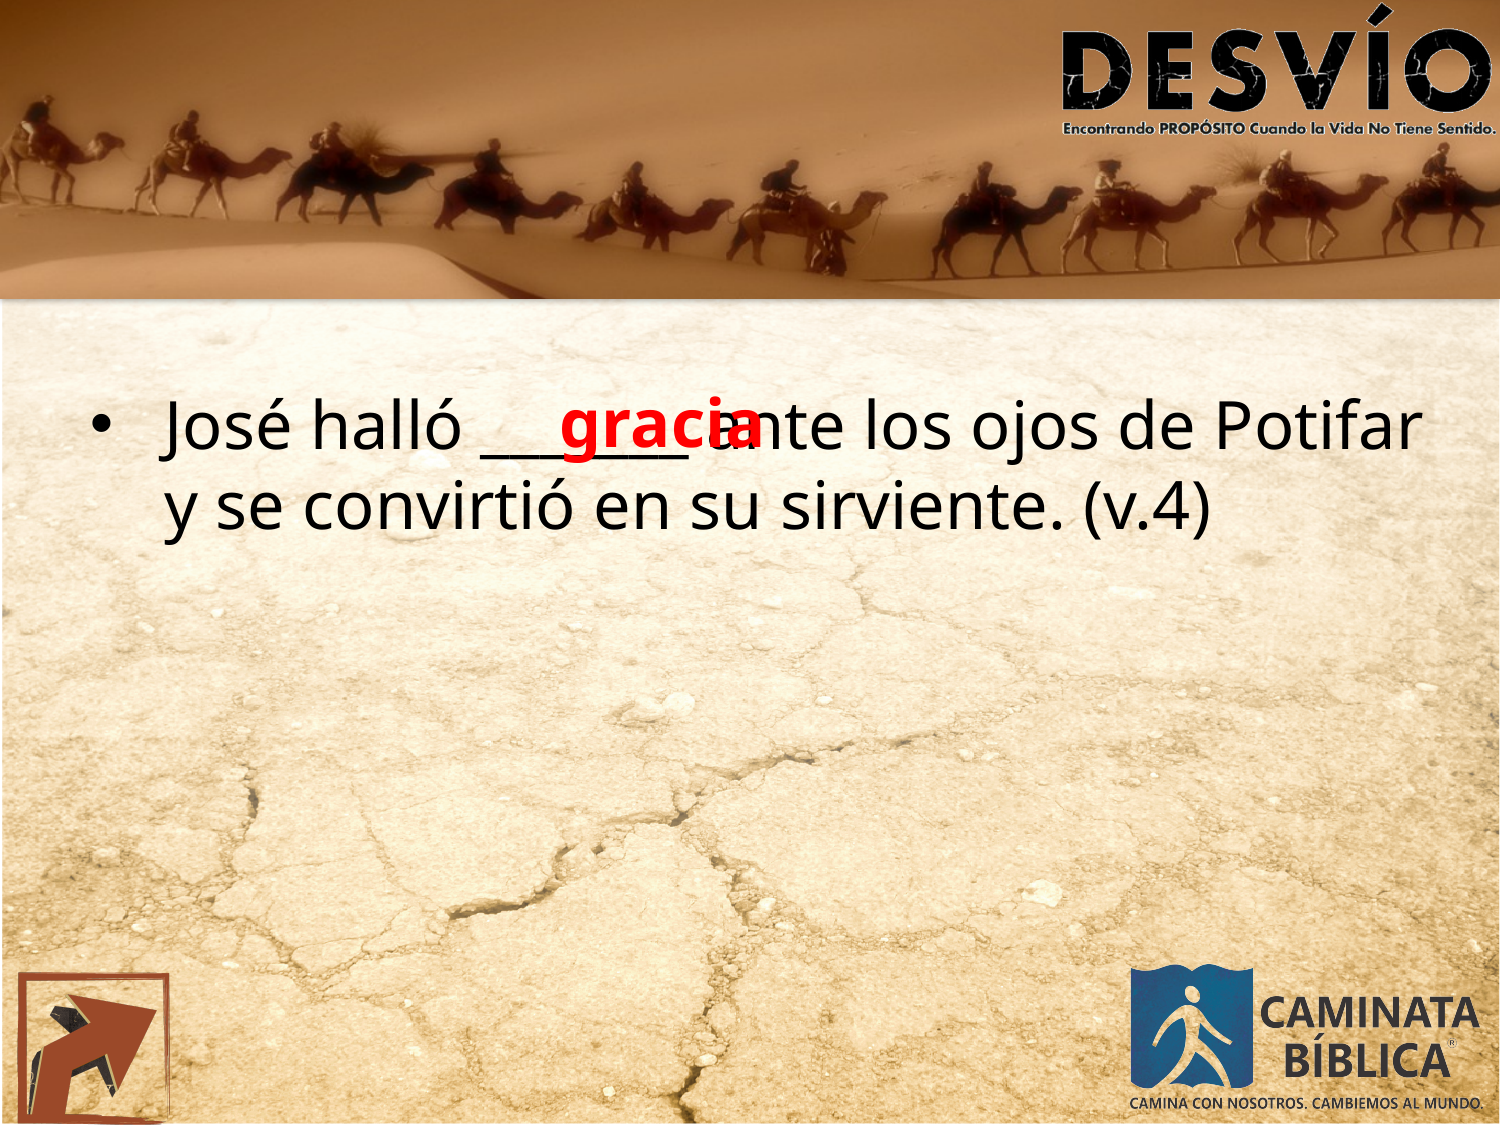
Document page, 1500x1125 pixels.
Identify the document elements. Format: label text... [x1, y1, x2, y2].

text_box gracia [544, 372, 798, 468]
text_box José halló _______ ante los ojos de Potifar y se convirtió en su sirviente. (v.4) [75, 375, 1463, 550]
picture [0, 0, 1500, 1125]
